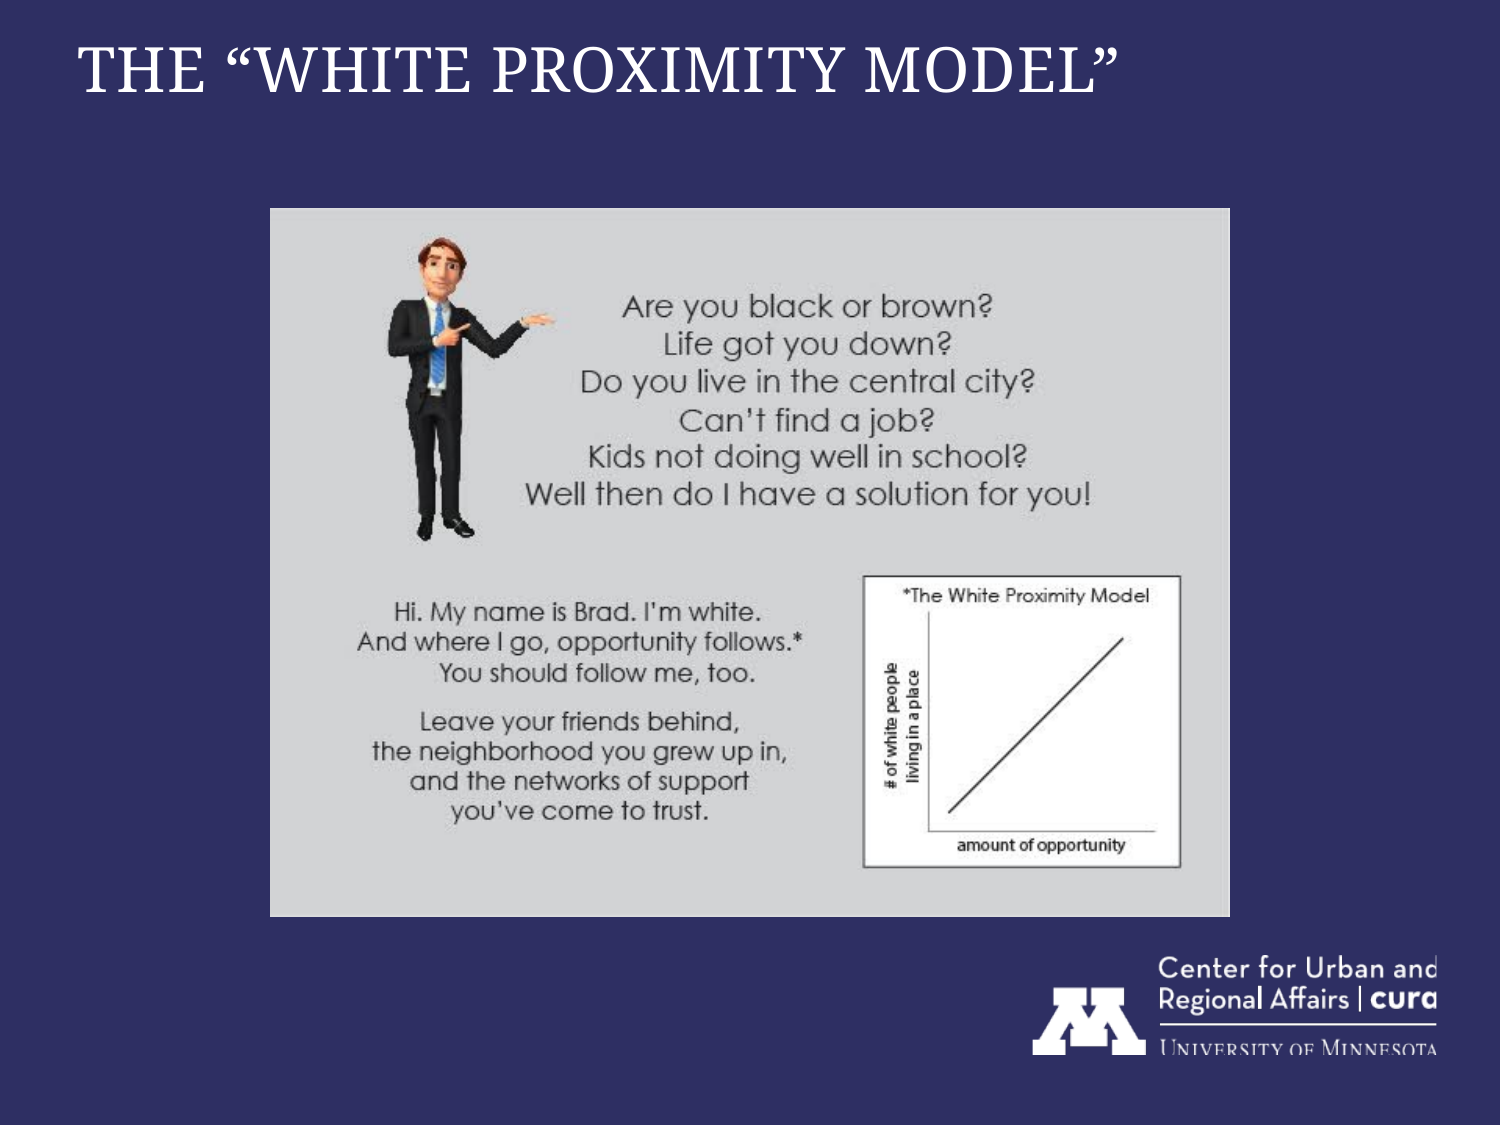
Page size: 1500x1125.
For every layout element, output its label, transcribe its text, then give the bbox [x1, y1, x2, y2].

title The “white proximity model” [62, 12, 1363, 113]
picture [270, 208, 1230, 917]
